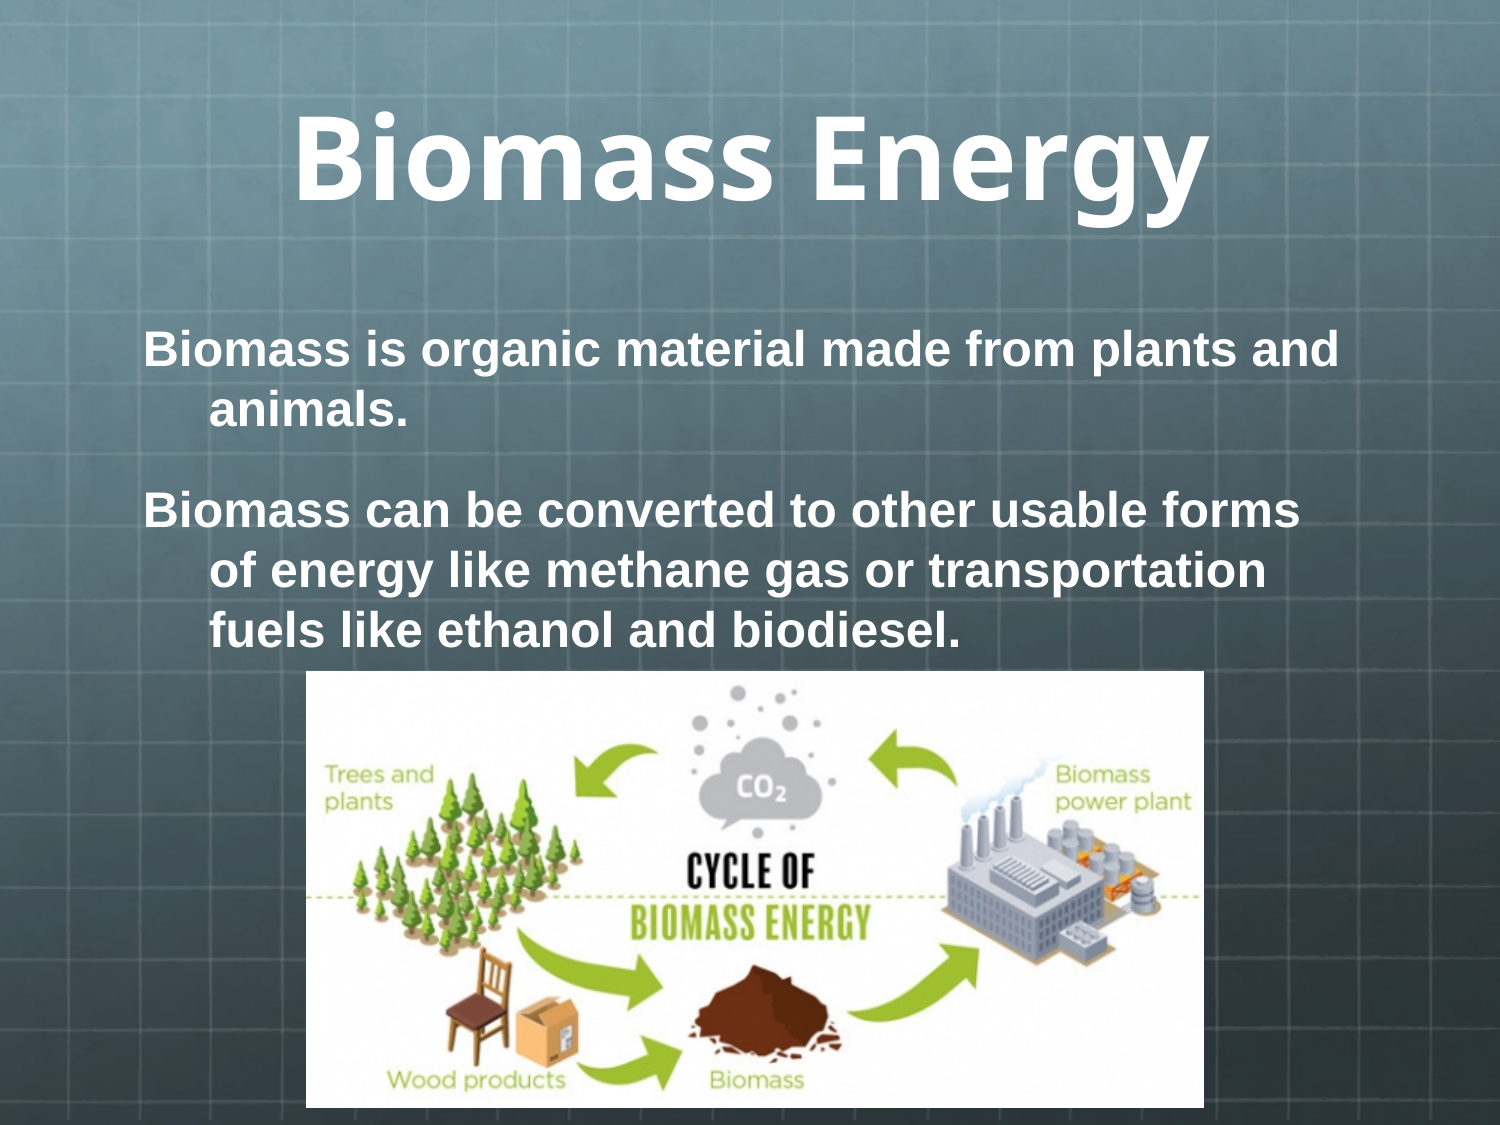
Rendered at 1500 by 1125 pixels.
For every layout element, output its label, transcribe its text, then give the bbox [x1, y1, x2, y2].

title Biomass Energy [127, 17, 1372, 289]
picture [0, 0, 1500, 1125]
list Biomass is organic material made from plants and animals. Biomass can be converted to other usable forms of energy like methane gas or transportation fuels like ethanol and biodiesel. [127, 308, 1372, 730]
